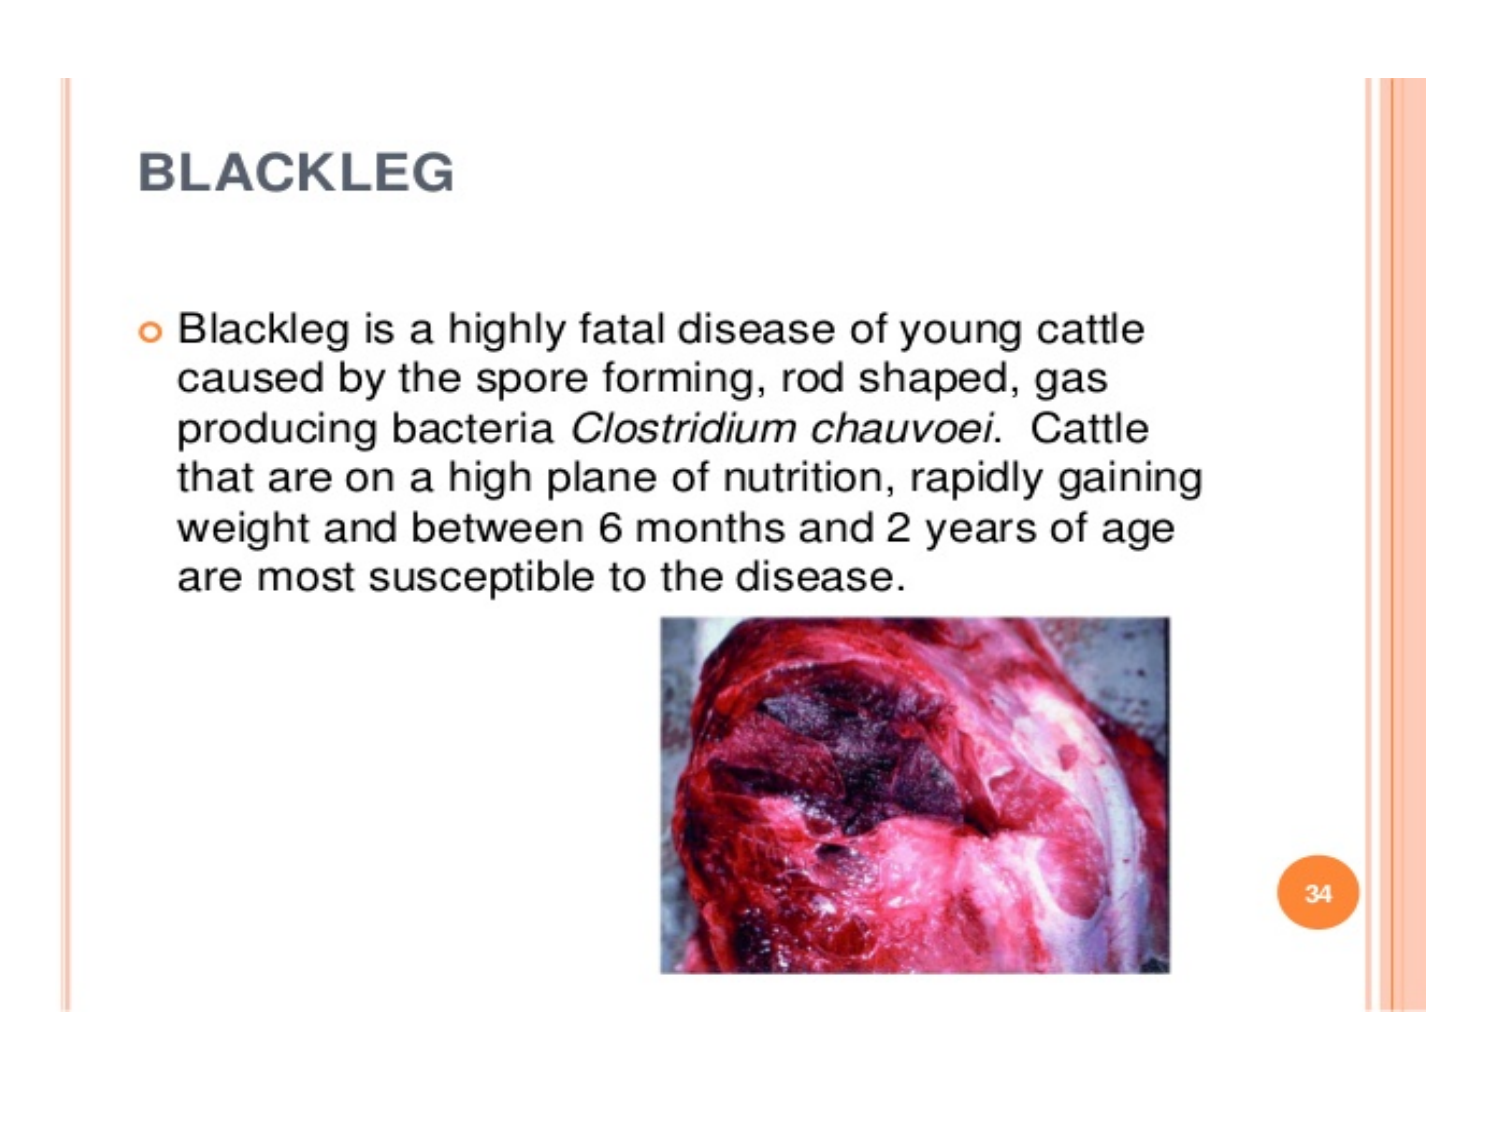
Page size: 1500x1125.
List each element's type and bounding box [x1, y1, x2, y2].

picture [54, 77, 1426, 1012]
